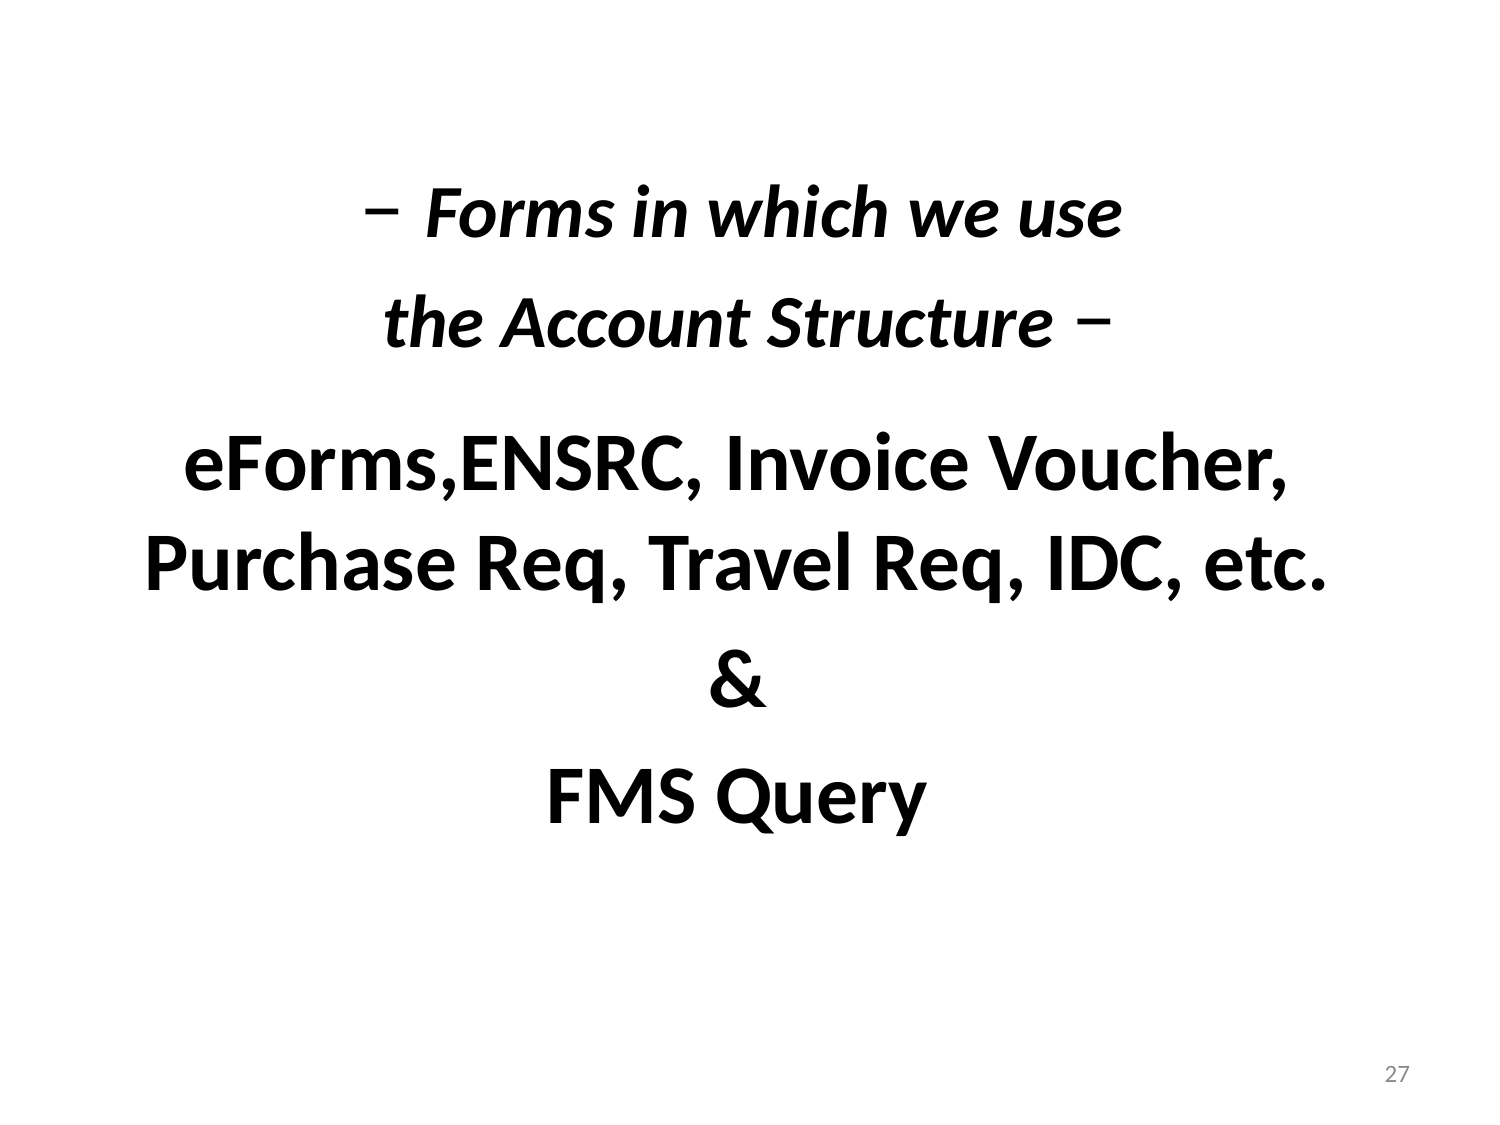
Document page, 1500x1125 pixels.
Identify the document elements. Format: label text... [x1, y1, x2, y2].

title – Forms in which we use the Account Structure – [112, 137, 1388, 375]
slide_number 27 [1074, 1042, 1425, 1103]
subtitle eForms,ENSRC, Invoice Voucher, Purchase Req, Travel Req, IDC, etc. & FMS Query [99, 399, 1375, 925]
